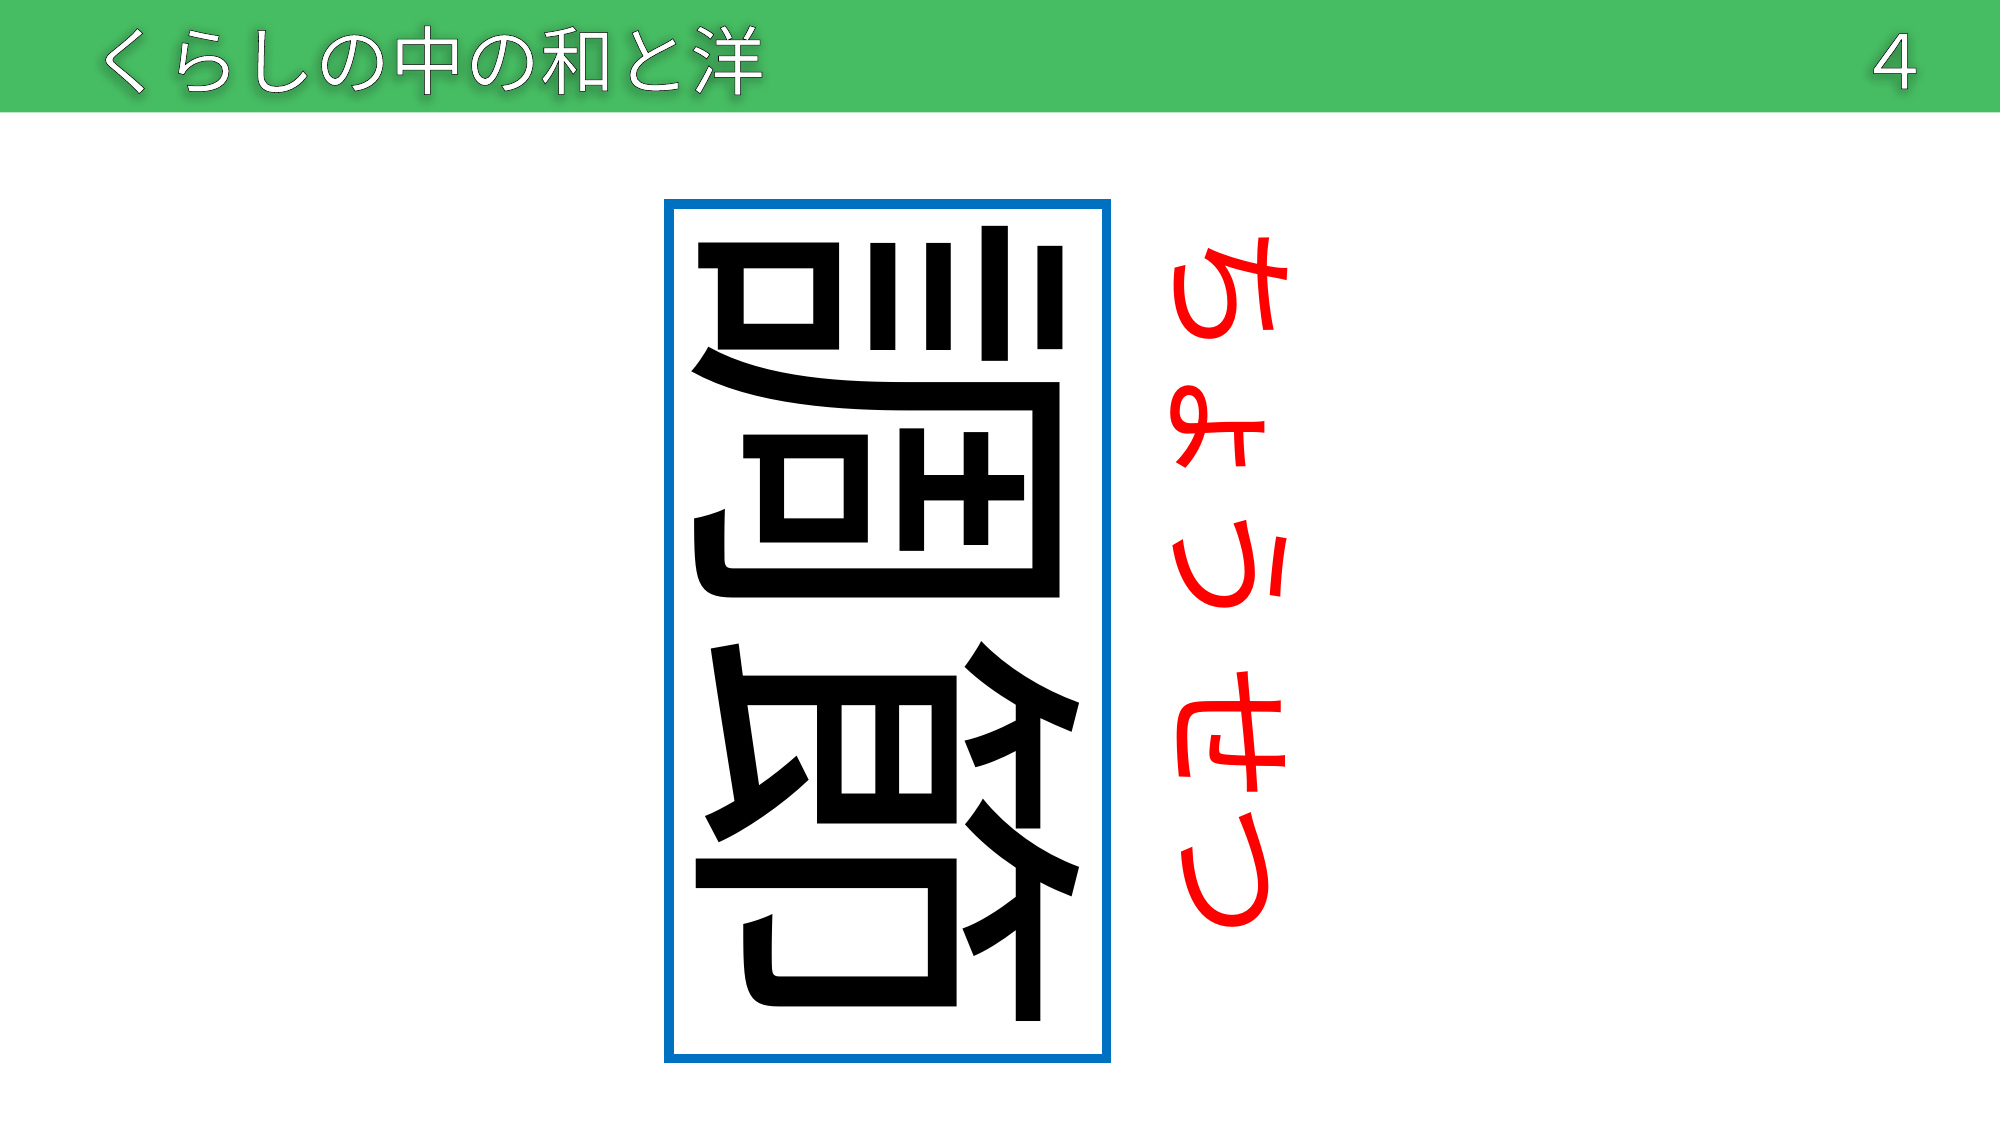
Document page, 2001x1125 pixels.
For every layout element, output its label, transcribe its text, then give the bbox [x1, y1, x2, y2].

text_box くらしの中の和と洋 [75, 6, 811, 112]
text_box ４ [1842, 6, 1963, 112]
text_box [668, 203, 1107, 1060]
text_box [0, 0, 2000, 113]
text_box ちょう せつ [1127, 207, 1324, 987]
text_box 調節 [616, 195, 1152, 1125]
